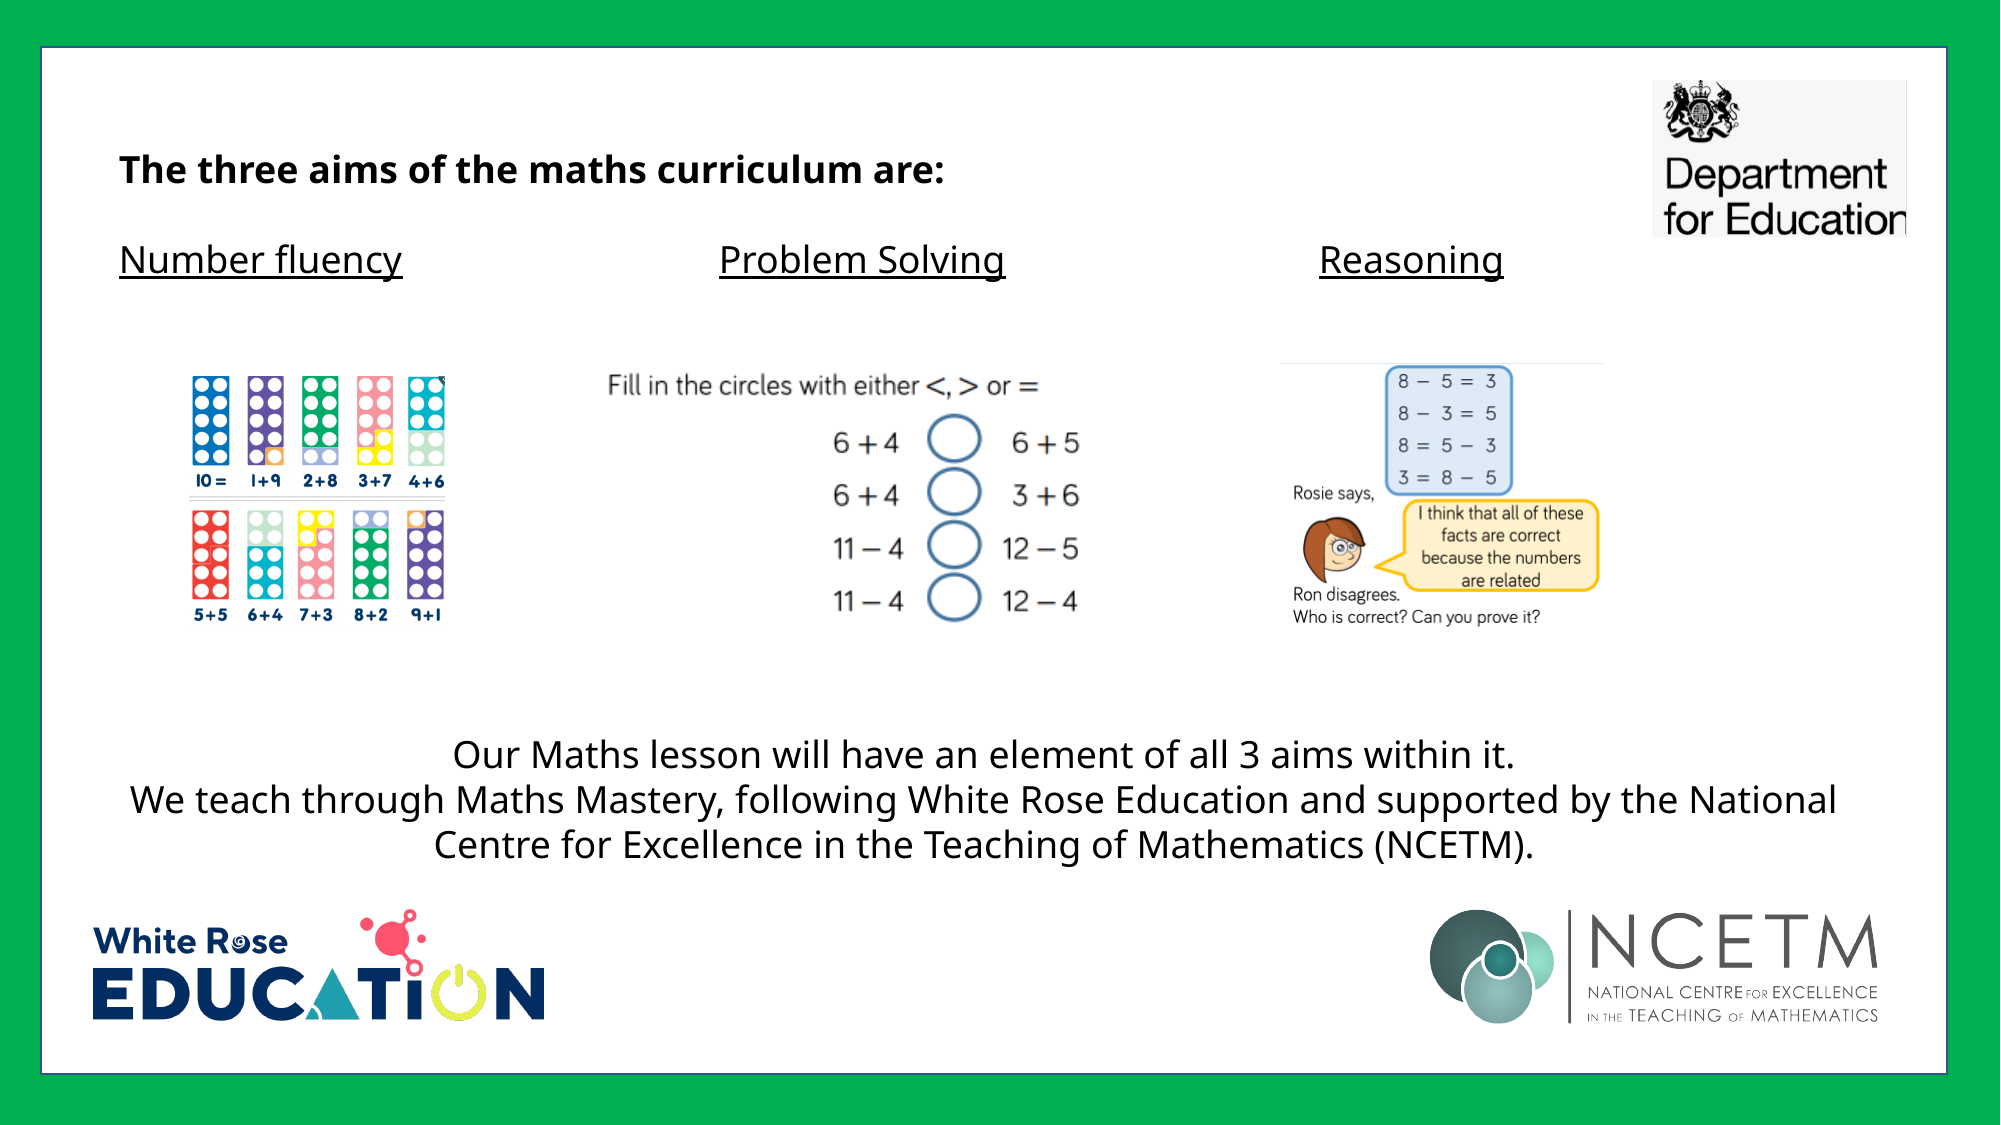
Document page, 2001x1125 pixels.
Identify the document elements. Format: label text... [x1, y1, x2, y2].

picture [189, 376, 445, 629]
picture [1279, 363, 1603, 629]
picture [1652, 80, 1907, 237]
text_box The three aims of the maths curriculum are: Number fluency Problem Solving Reasoning Our Maths lesson will have an element of all 3 aims within it. We teach through Maths Mastery, following White Rose Education and supported by the National Centre for Excellence in the Teaching of Mathematics (NCETM). [103, 138, 1866, 874]
picture [93, 908, 544, 1021]
text_box Th [40, 46, 1948, 1075]
picture [600, 356, 1125, 635]
picture [1428, 908, 1879, 1025]
